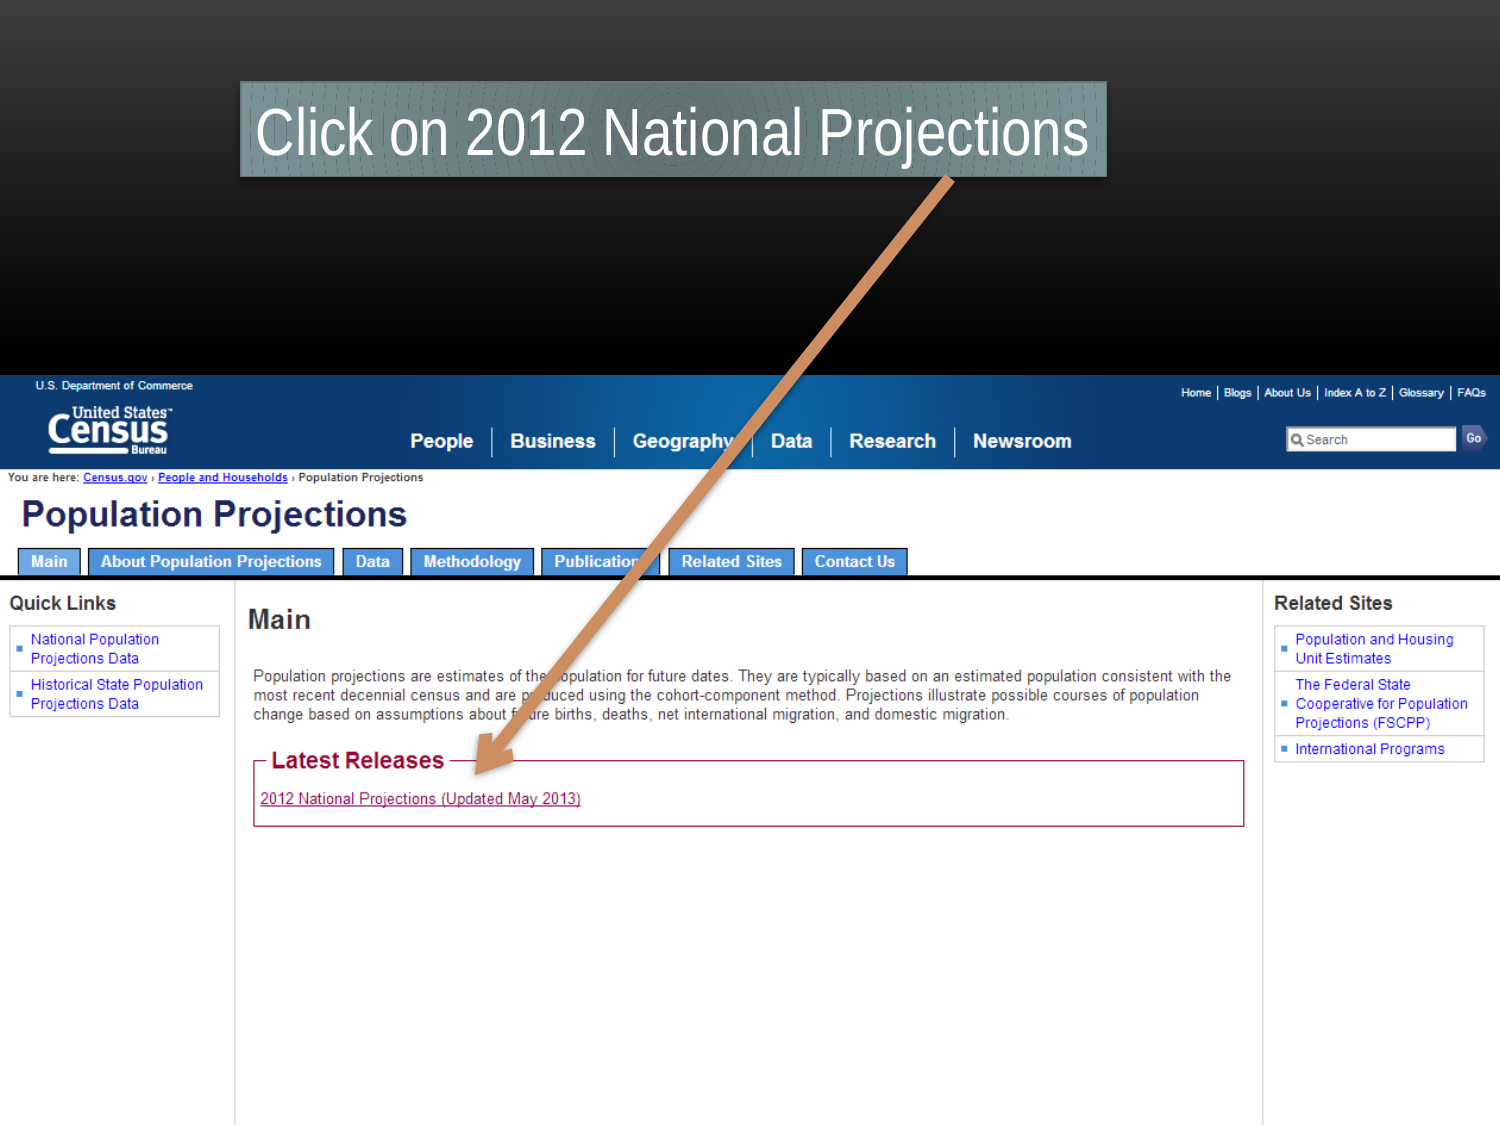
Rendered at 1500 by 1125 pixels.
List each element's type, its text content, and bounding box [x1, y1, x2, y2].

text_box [474, 177, 951, 776]
text_box Click on 2012 National Projections [240, 81, 1107, 177]
picture [0, 0, 1500, 1125]
